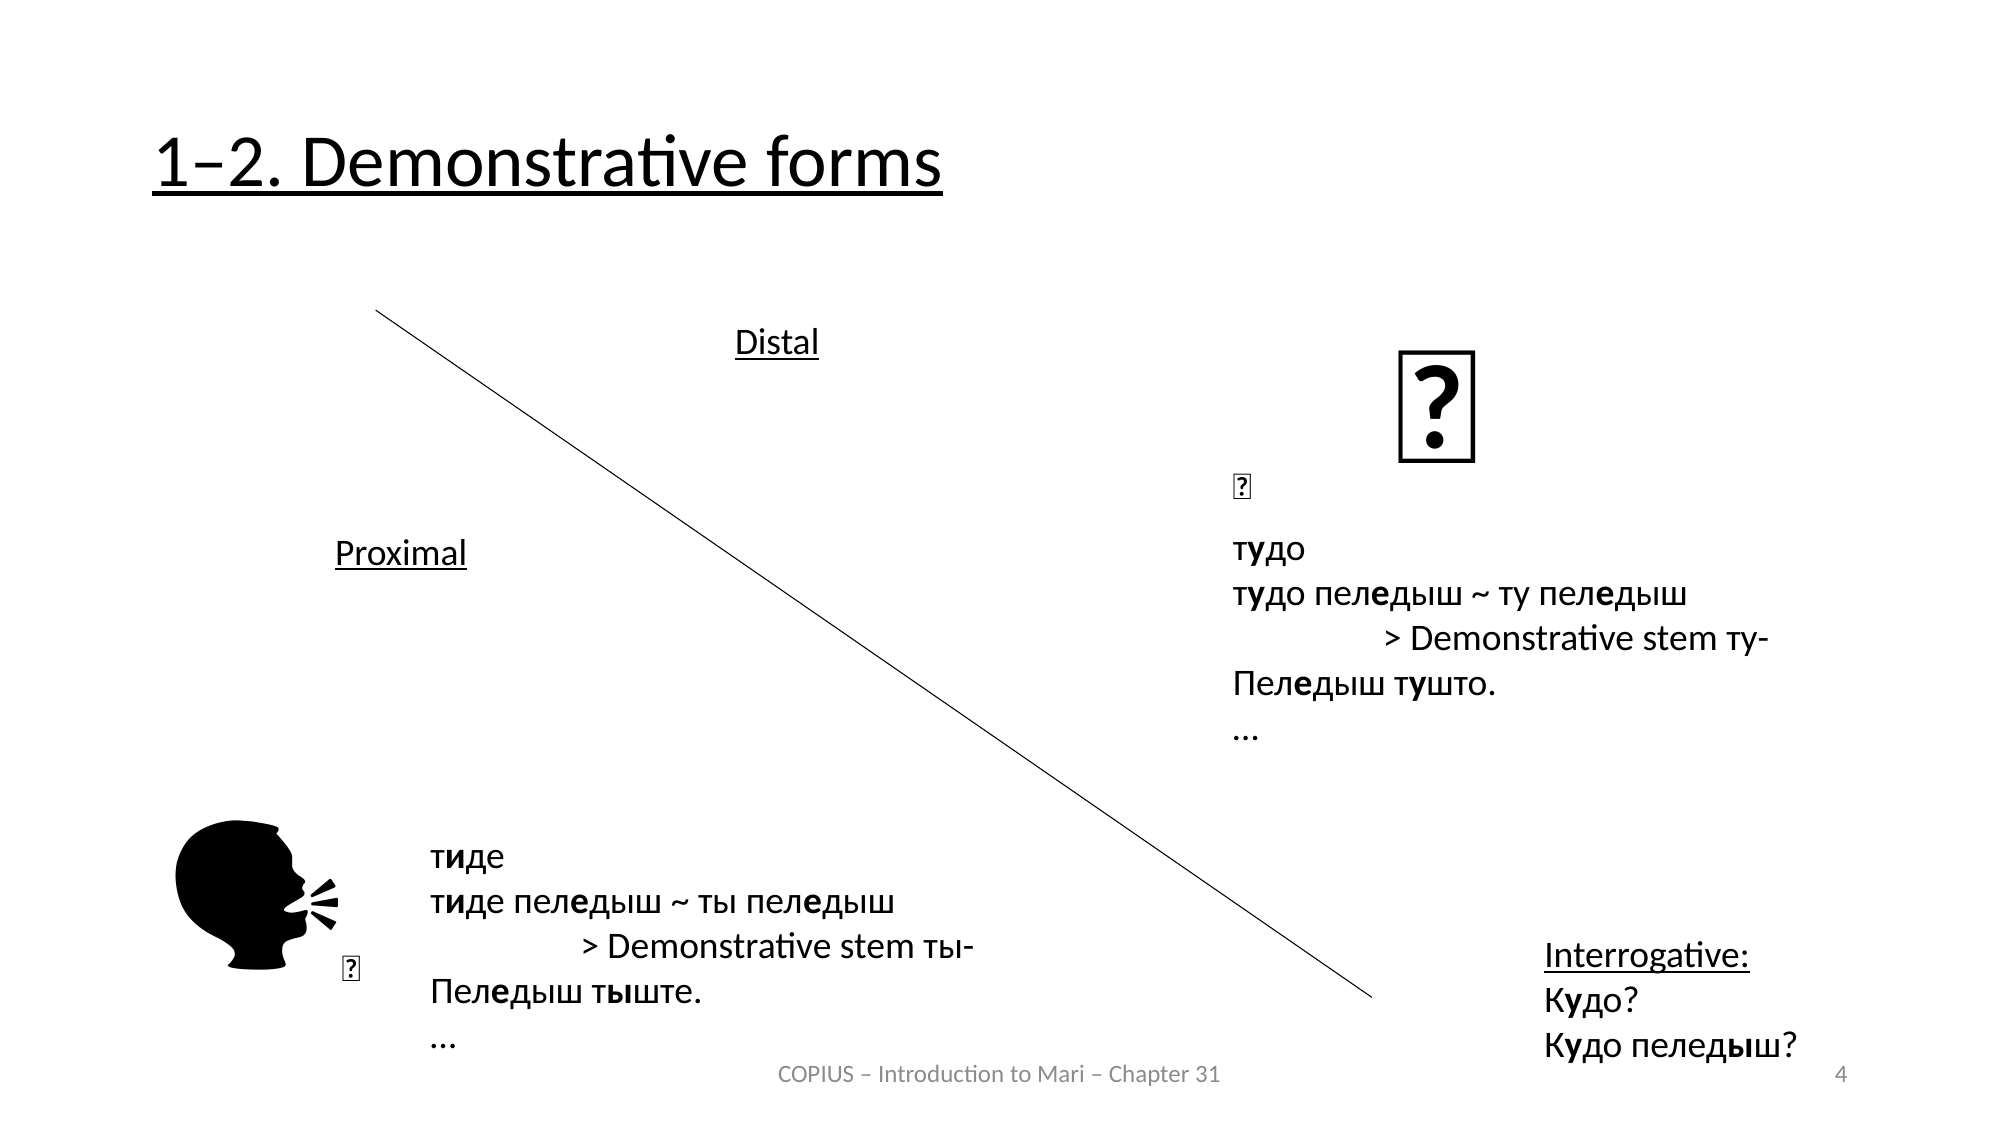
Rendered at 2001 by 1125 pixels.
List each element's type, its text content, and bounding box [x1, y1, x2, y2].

slide_number 4 [1412, 1042, 1863, 1103]
text_box 🌺 [327, 936, 375, 997]
text_box тудо тудо пеледыш ~ ту пеледыш > Demonstrative stem ту- Пеледыш тушто. … [1372, 515, 1863, 755]
footer COPIUS – Introduction to Mari – Chapter 31 [662, 1042, 1338, 1103]
text_box Interrogative: Кудо? Кудо пеледыш? [1529, 923, 1816, 1073]
text_box 🗣️ [153, 790, 398, 1006]
list 1–2. Demonstrative forms [137, 113, 1863, 239]
text_box 💁 [1306, 289, 1569, 504]
text_box тиде тиде пеледыш ~ ты пеледыш > Demonstrative stem ты- Пеледыш тыште. … [415, 998, 1060, 1064]
text_box Proximal [320, 520, 375, 581]
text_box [375, 310, 1372, 998]
